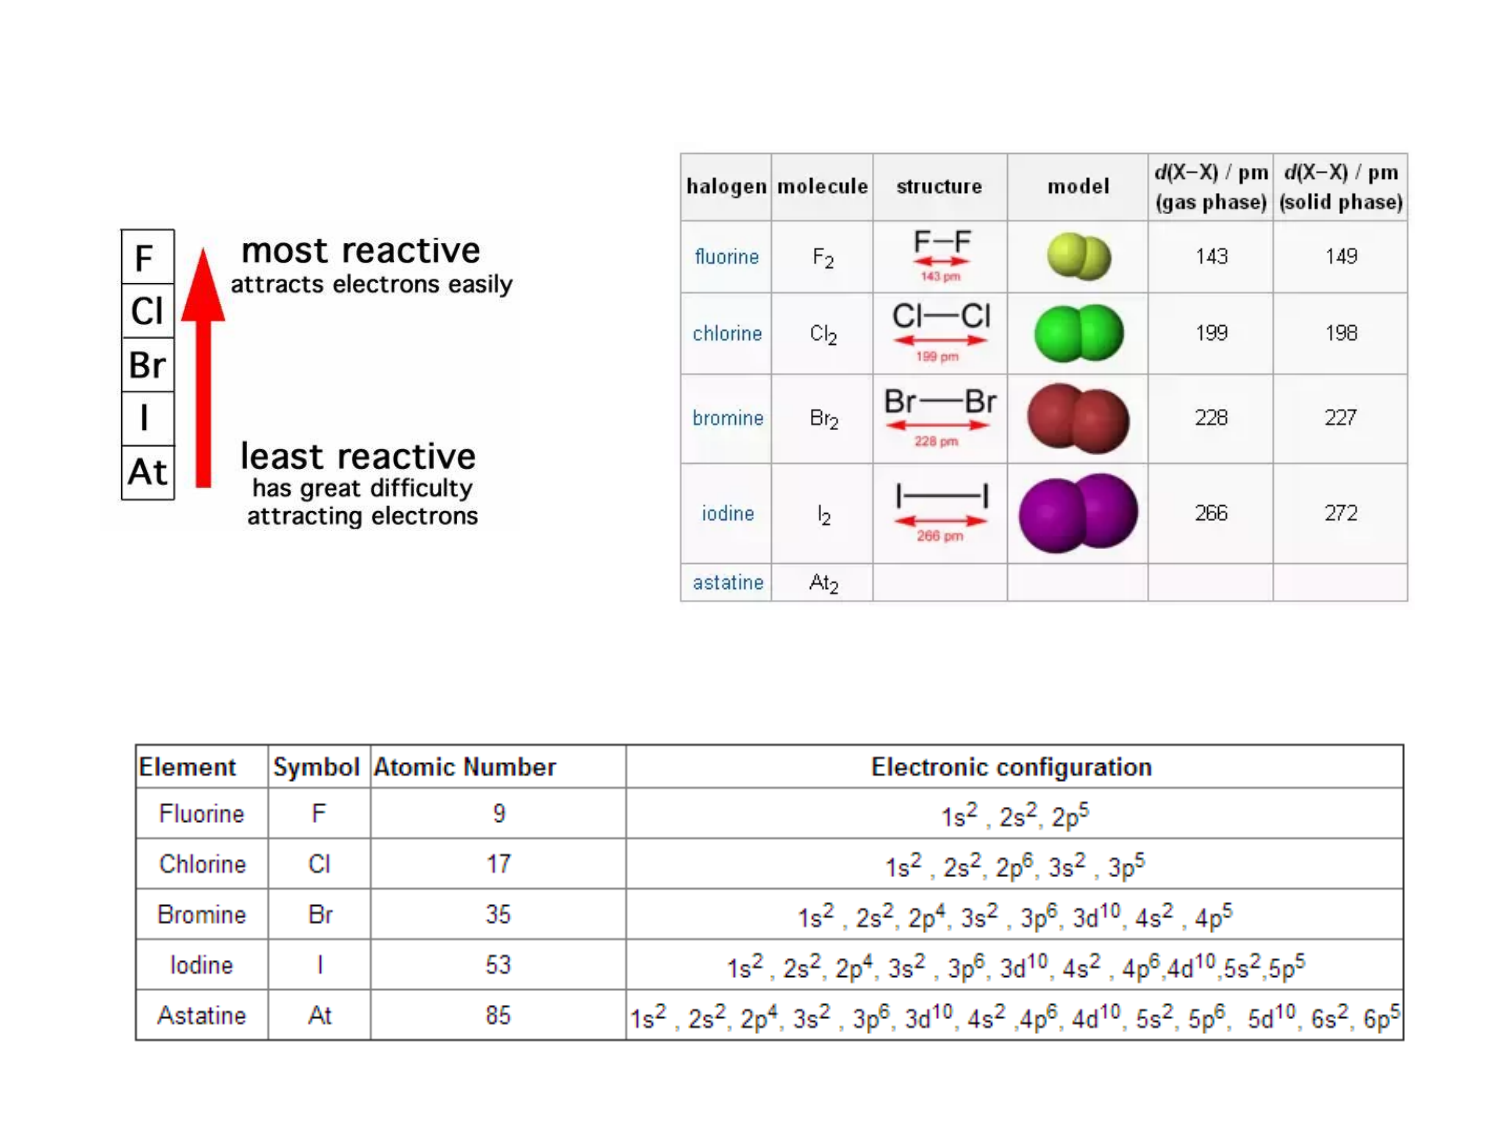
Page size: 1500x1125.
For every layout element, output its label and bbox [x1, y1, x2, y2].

picture [100, 735, 1431, 1047]
picture [674, 142, 1415, 610]
picture [100, 220, 520, 532]
